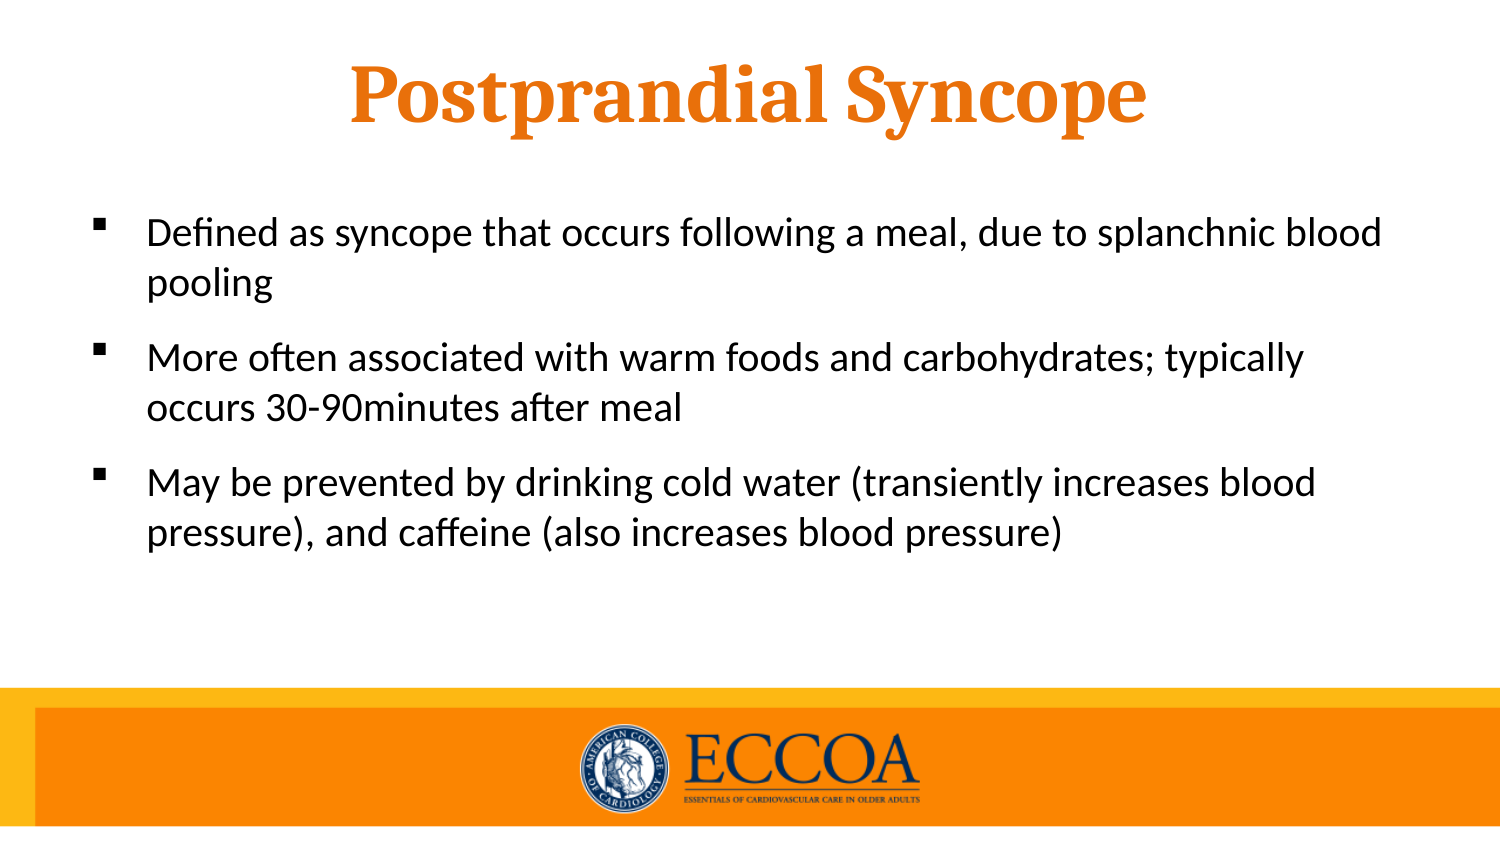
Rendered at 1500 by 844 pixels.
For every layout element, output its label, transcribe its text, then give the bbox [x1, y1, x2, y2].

list Defined as syncope that occurs following a meal, due to splanchnic blood pooling More often associated with warm foods and carbohydrates; typically occurs 30-90minutes after meal May be prevented by drinking cold water (transiently increases blood pressure), and caffeine (also increases blood pressure) [75, 196, 1425, 754]
title Postprandial Syncope [75, 19, 1425, 160]
picture [0, 0, 1500, 844]
